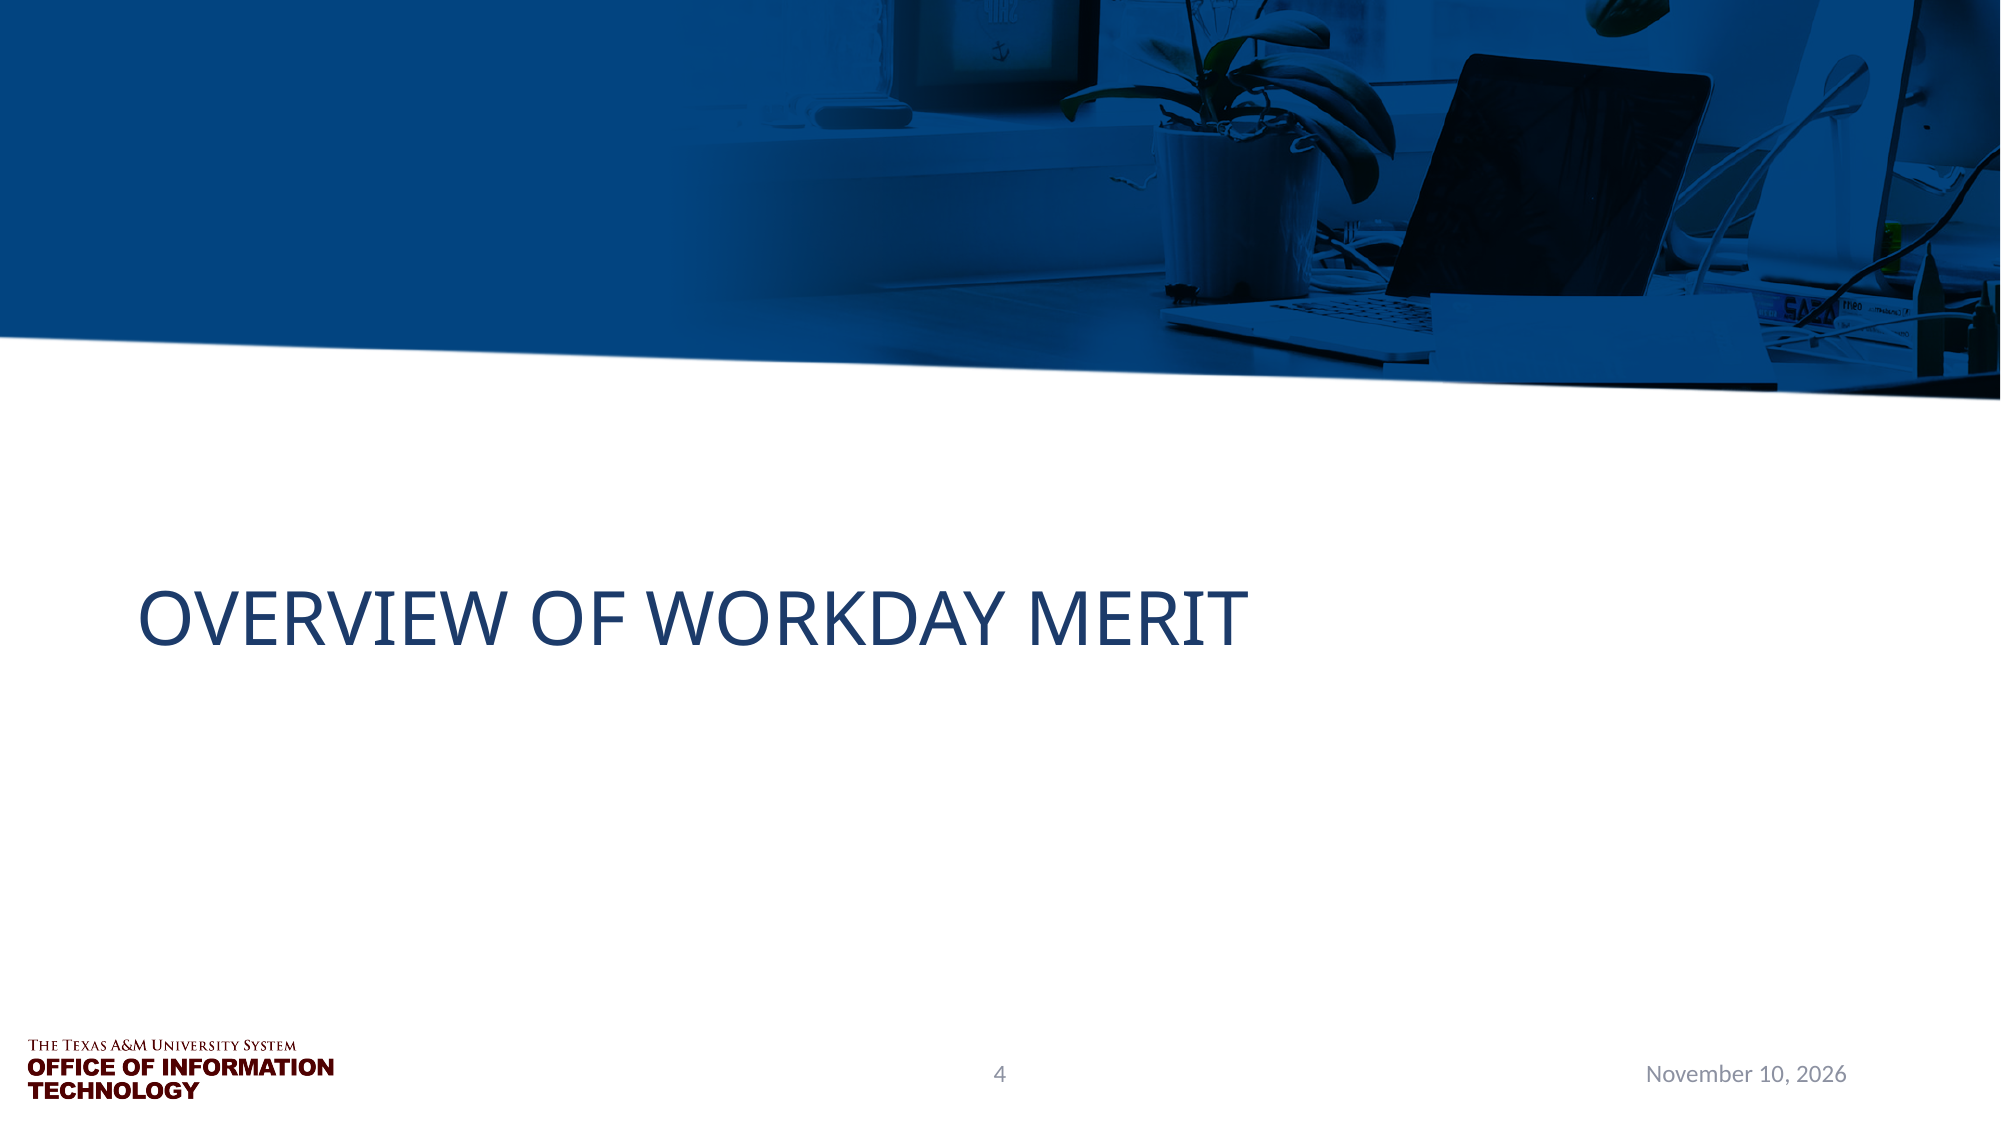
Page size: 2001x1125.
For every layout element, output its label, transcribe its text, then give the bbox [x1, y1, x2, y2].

slide_number 4 [774, 1042, 1225, 1103]
picture [0, 0, 2001, 402]
picture [25, 1030, 340, 1117]
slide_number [1412, 1042, 1863, 1103]
title Overview of workday merit [136, 483, 1862, 669]
